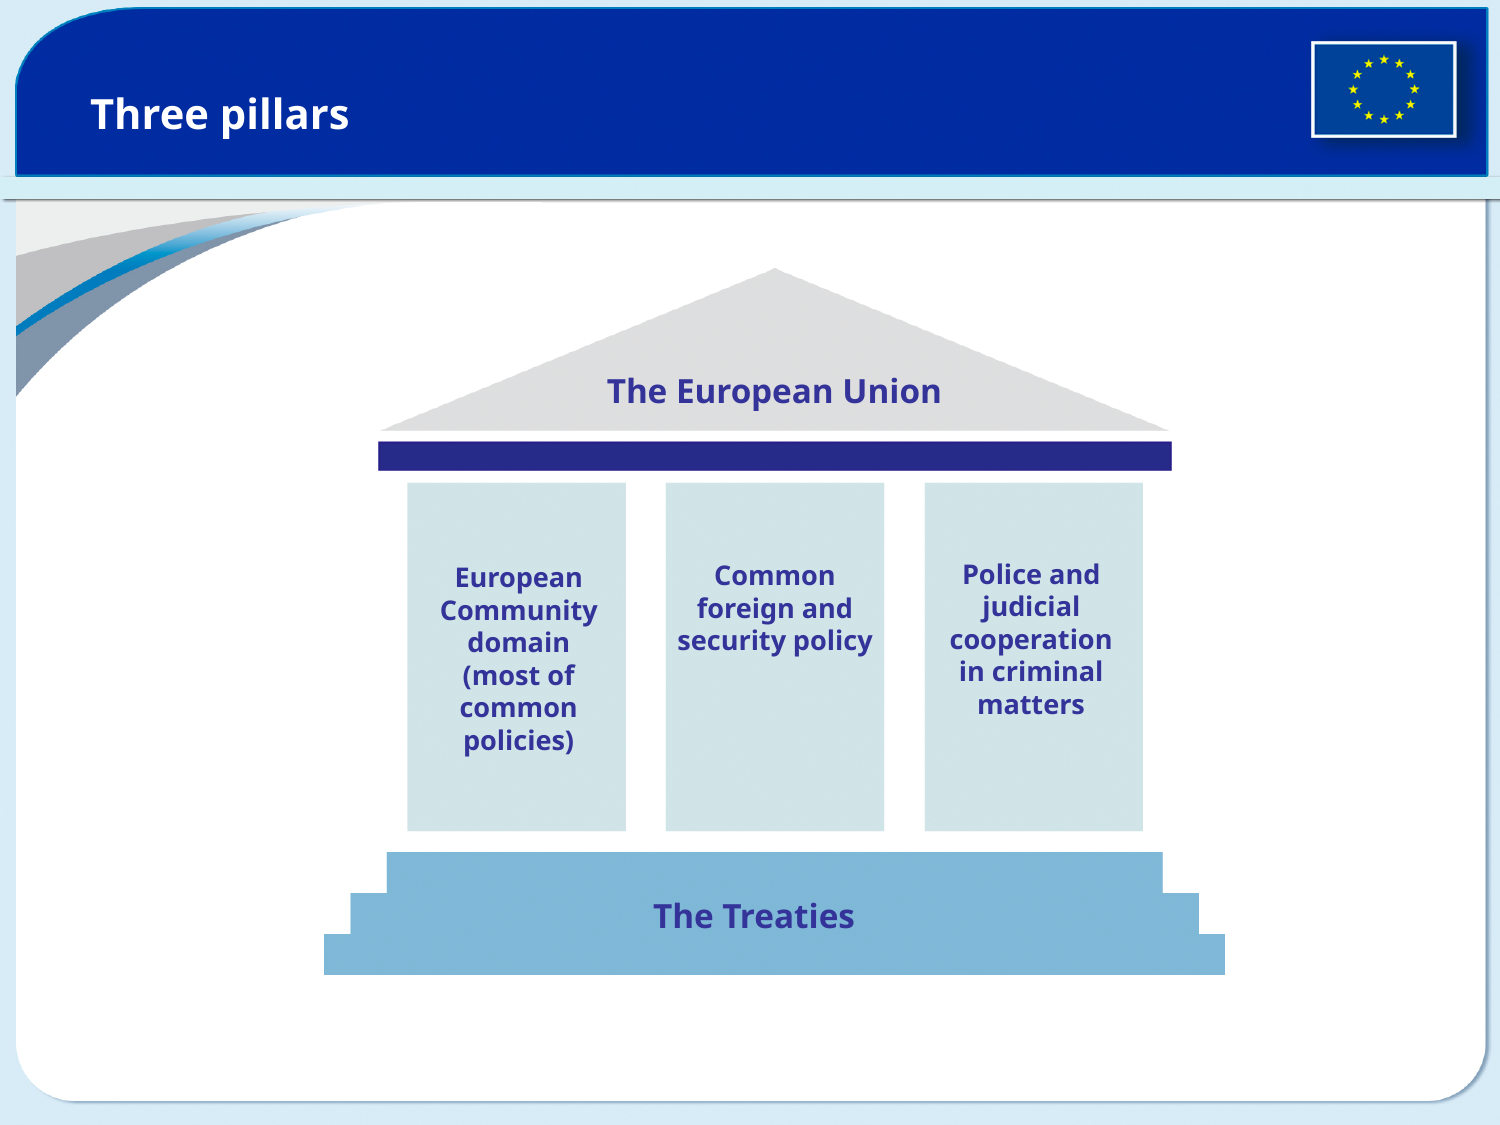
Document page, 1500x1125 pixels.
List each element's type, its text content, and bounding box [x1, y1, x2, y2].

picture [0, 0, 1500, 1125]
title Three pillars [75, 19, 1294, 207]
